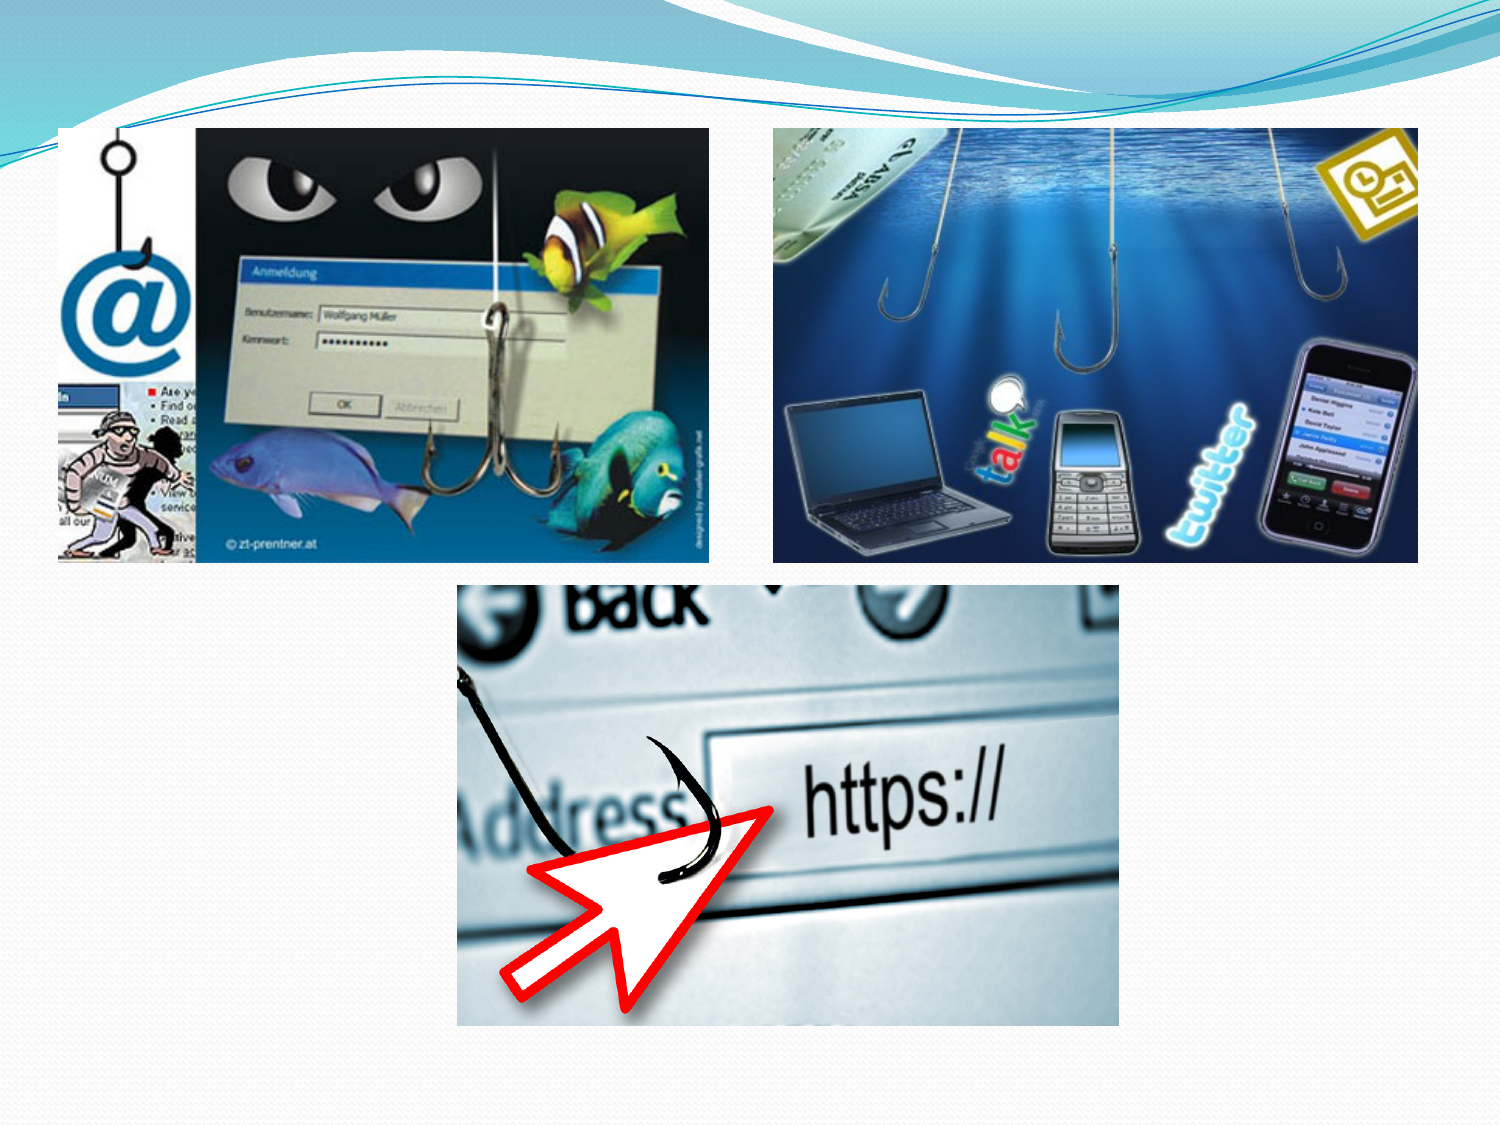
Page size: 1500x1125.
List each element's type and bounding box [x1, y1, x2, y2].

picture [456, 585, 1120, 1026]
list [58, 128, 710, 563]
picture [773, 128, 1419, 563]
